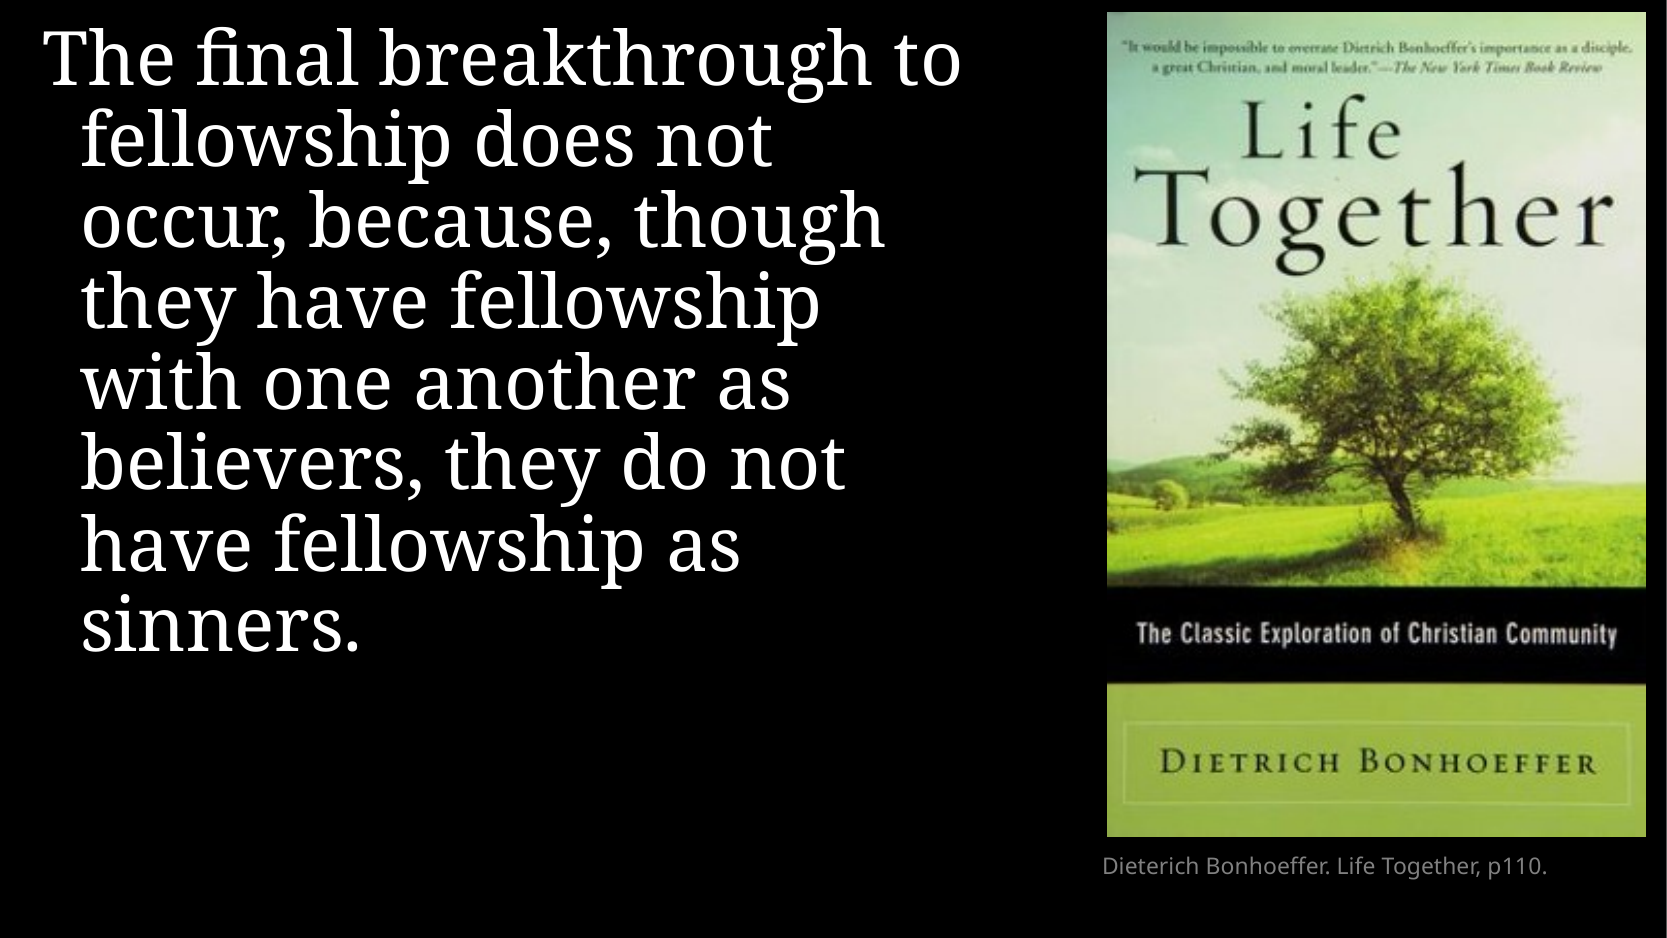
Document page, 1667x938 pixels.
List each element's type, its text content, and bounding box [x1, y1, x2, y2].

title Dieterich Bonhoeffer. Life Together, p110. [1008, 843, 1643, 924]
list The final breakthrough to fellowship does not occur, because, though they have fellowship with one another as believers, they do not have fellowship as sinners. [27, 12, 996, 919]
picture [1107, 12, 1646, 837]
